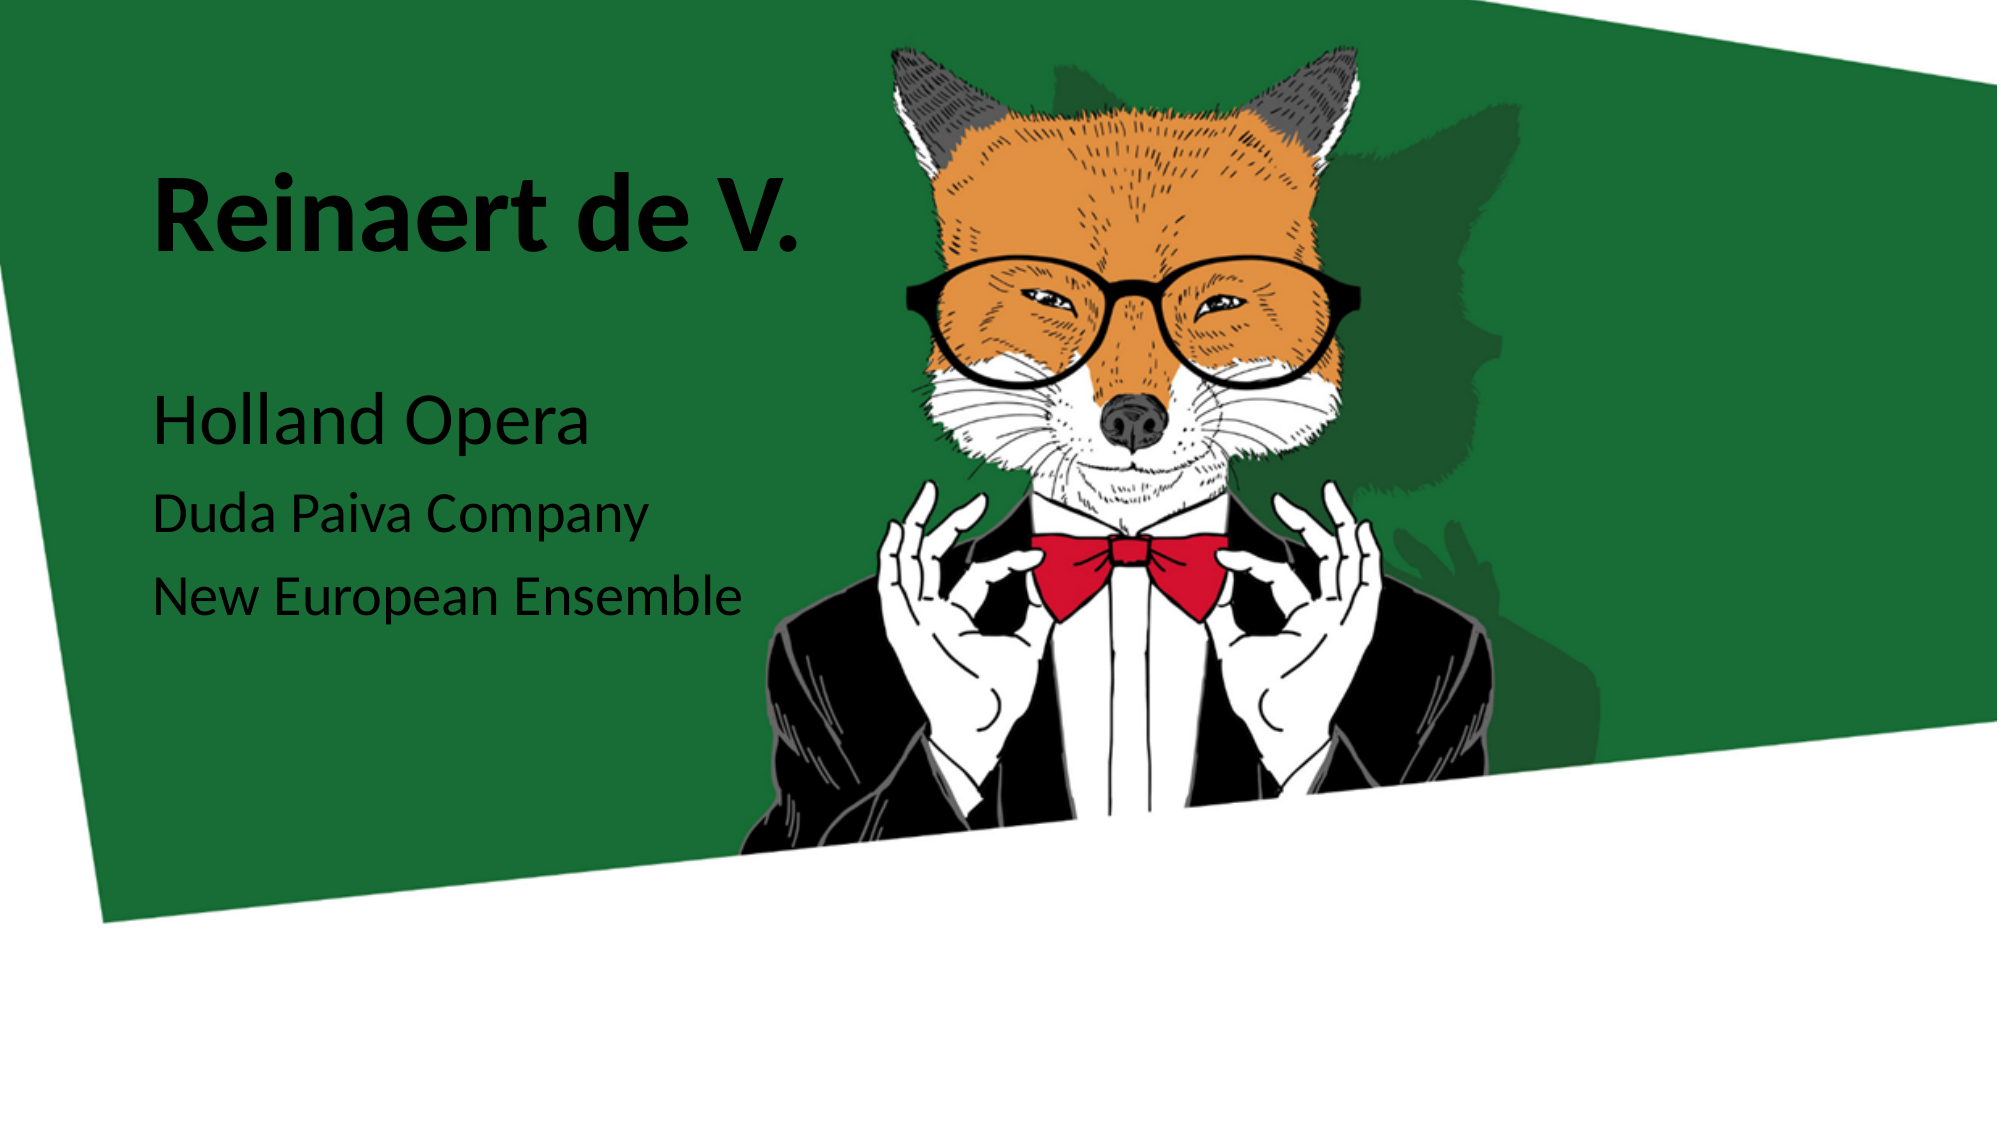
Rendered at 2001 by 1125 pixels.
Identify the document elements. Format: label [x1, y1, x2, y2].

picture [0, 0, 1997, 979]
